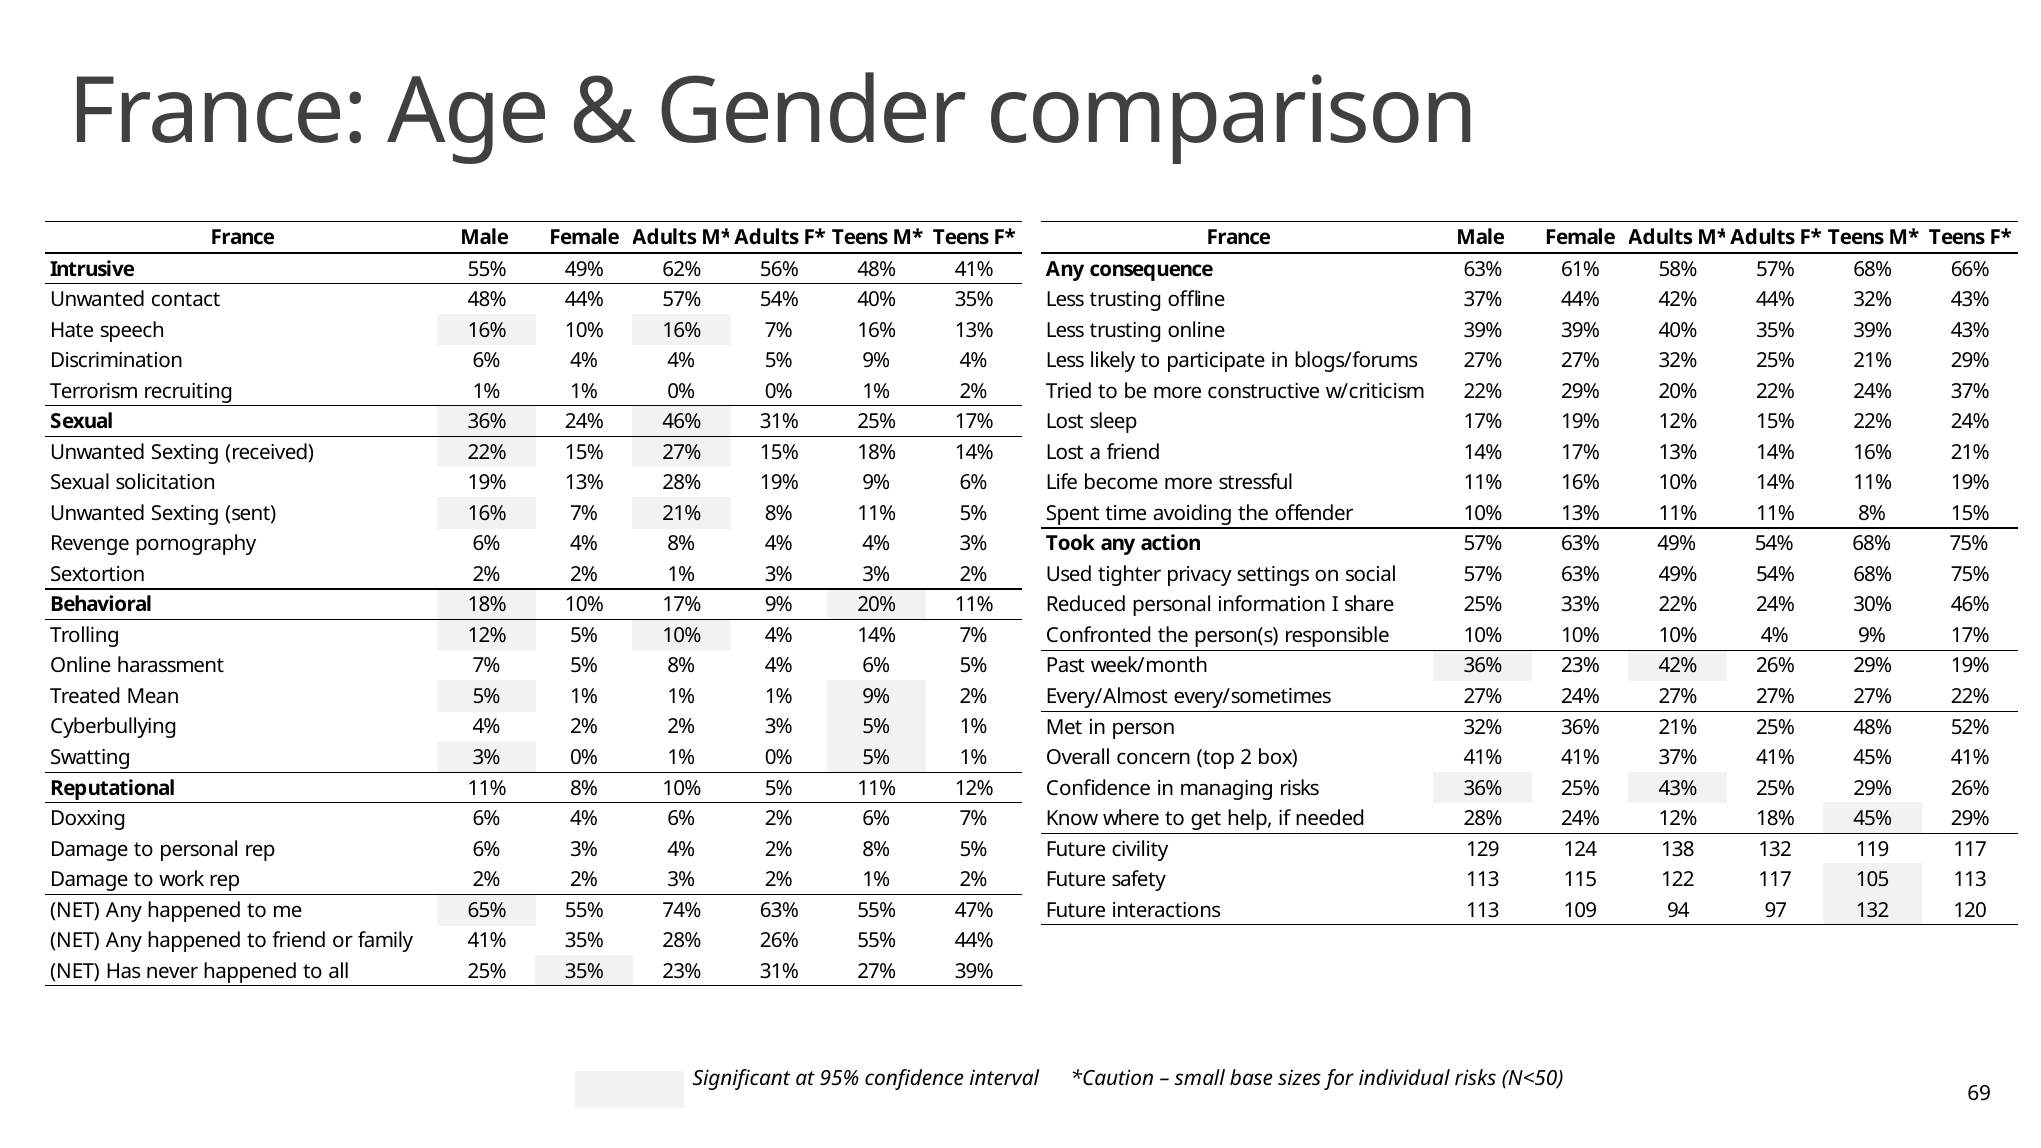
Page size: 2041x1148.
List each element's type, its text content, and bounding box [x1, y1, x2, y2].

picture [44, 220, 1024, 987]
title France: Age & Gender comparison [45, 48, 1996, 199]
picture [1040, 220, 2020, 926]
slide_number 69 [1599, 1063, 2007, 1125]
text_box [574, 1056, 1599, 1128]
